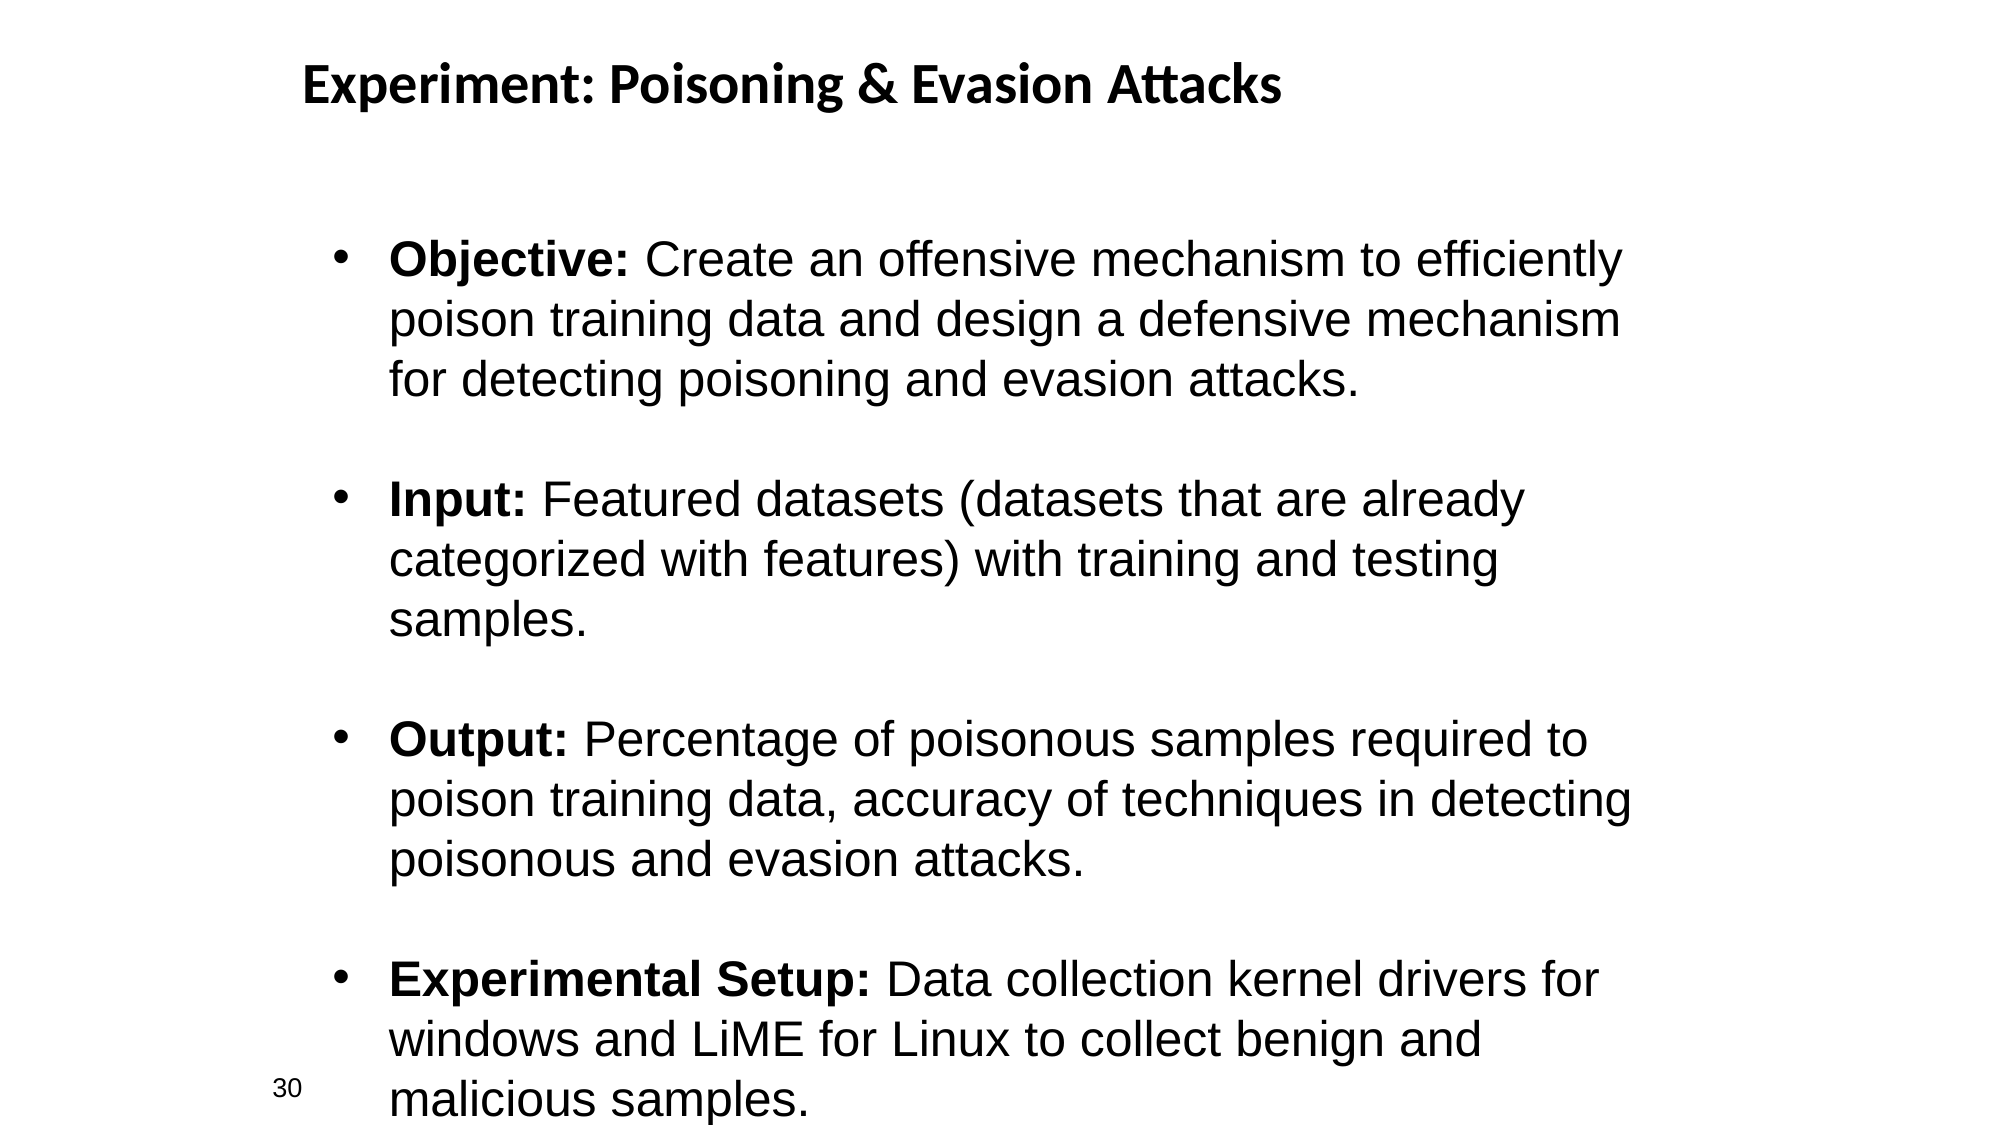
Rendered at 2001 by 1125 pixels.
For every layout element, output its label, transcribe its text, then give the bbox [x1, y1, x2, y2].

text_box [300, 193, 1675, 1063]
title Experiment: Poisoning & Evasion Attacks [287, 0, 1487, 162]
text_box Objective: Create an offensive mechanism to efficiently poison training data and design a defensive mechanism for detecting poisoning and evasion attacks. Input: Featured datasets (datasets that are already categorized with features) with training and testing samples. Output: Percentage of poisonous samples required to poison training data, accuracy of techniques in detecting poisonous and evasion attacks. Experimental Setup: Data collection kernel drivers for windows and LiME for Linux to collect benign and malicious samples. [324, 218, 1700, 1088]
text_box 30 [256, 1062, 319, 1112]
